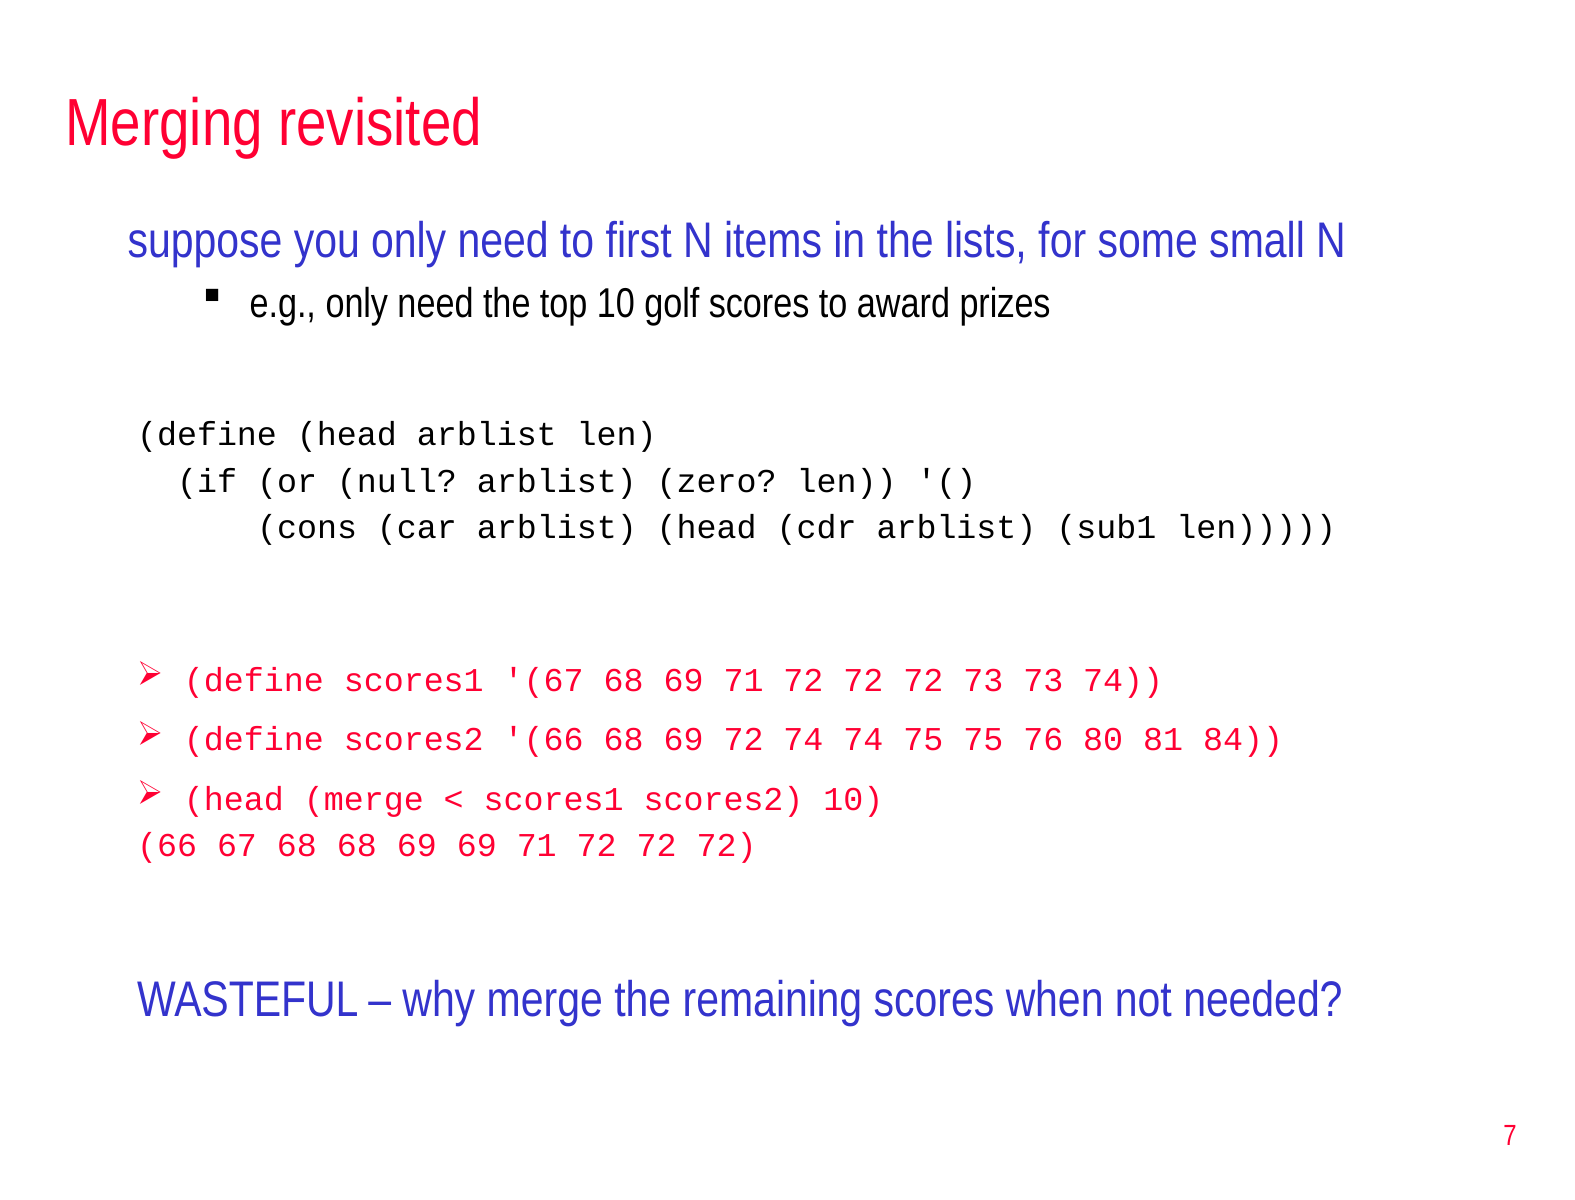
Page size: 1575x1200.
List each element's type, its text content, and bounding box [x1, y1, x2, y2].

title Merging revisited [50, 62, 1538, 175]
list suppose you only need to first N items in the lists, for some small N e.g., only need the top 10 golf scores to award prizes (define (head arblist len) (if (or (null? arblist) (zero? len)) '() (cons (car arblist) (head (cdr arblist) (sub1 len))))) (define scores1 '(67 68 69 71 72 72 72 73 73 74)) (define scores2 '(66 68 69 72 74 74 75 75 76 80 81 84)) (head (merge < scores1 scores2) 10) (66 67 68 68 69 69 71 72 72 72) WASTEFUL – why merge the remaining scores when not needed? [112, 200, 1541, 1088]
slide_number 7 [1203, 1092, 1532, 1174]
